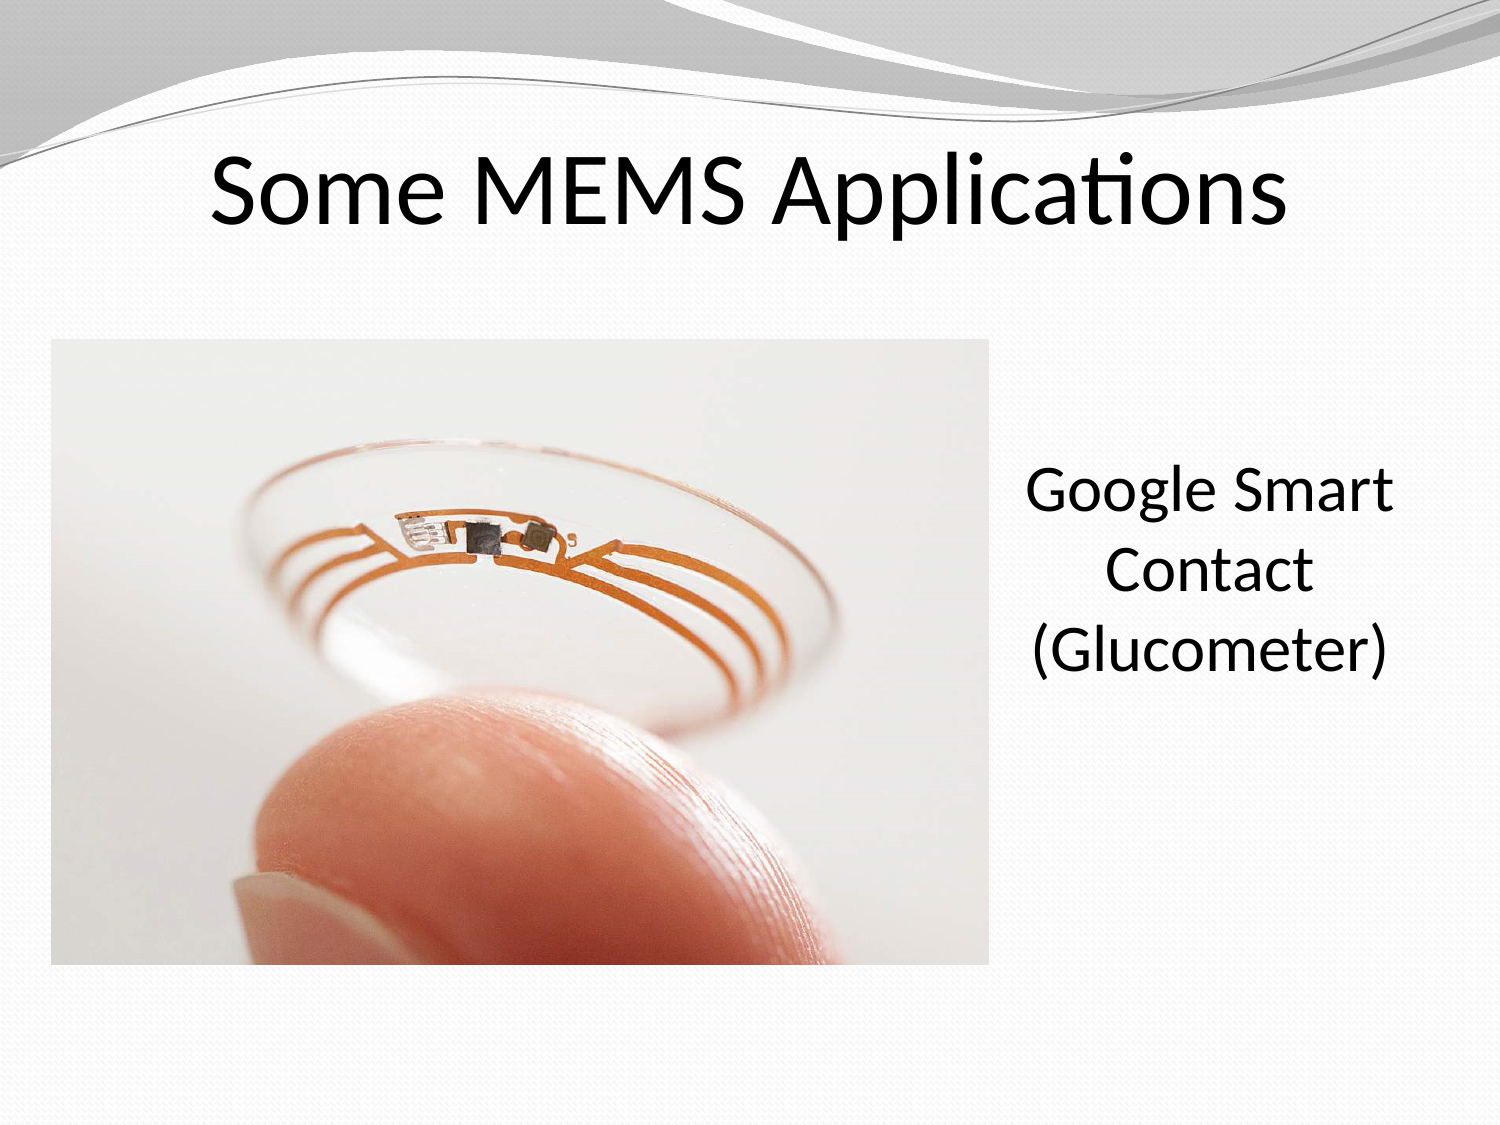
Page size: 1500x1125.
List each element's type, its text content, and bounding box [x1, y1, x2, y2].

picture [50, 339, 989, 965]
text_box Google Smart Contact (Glucometer) [995, 437, 1498, 693]
title Some MEMS Applications [37, 99, 1463, 245]
